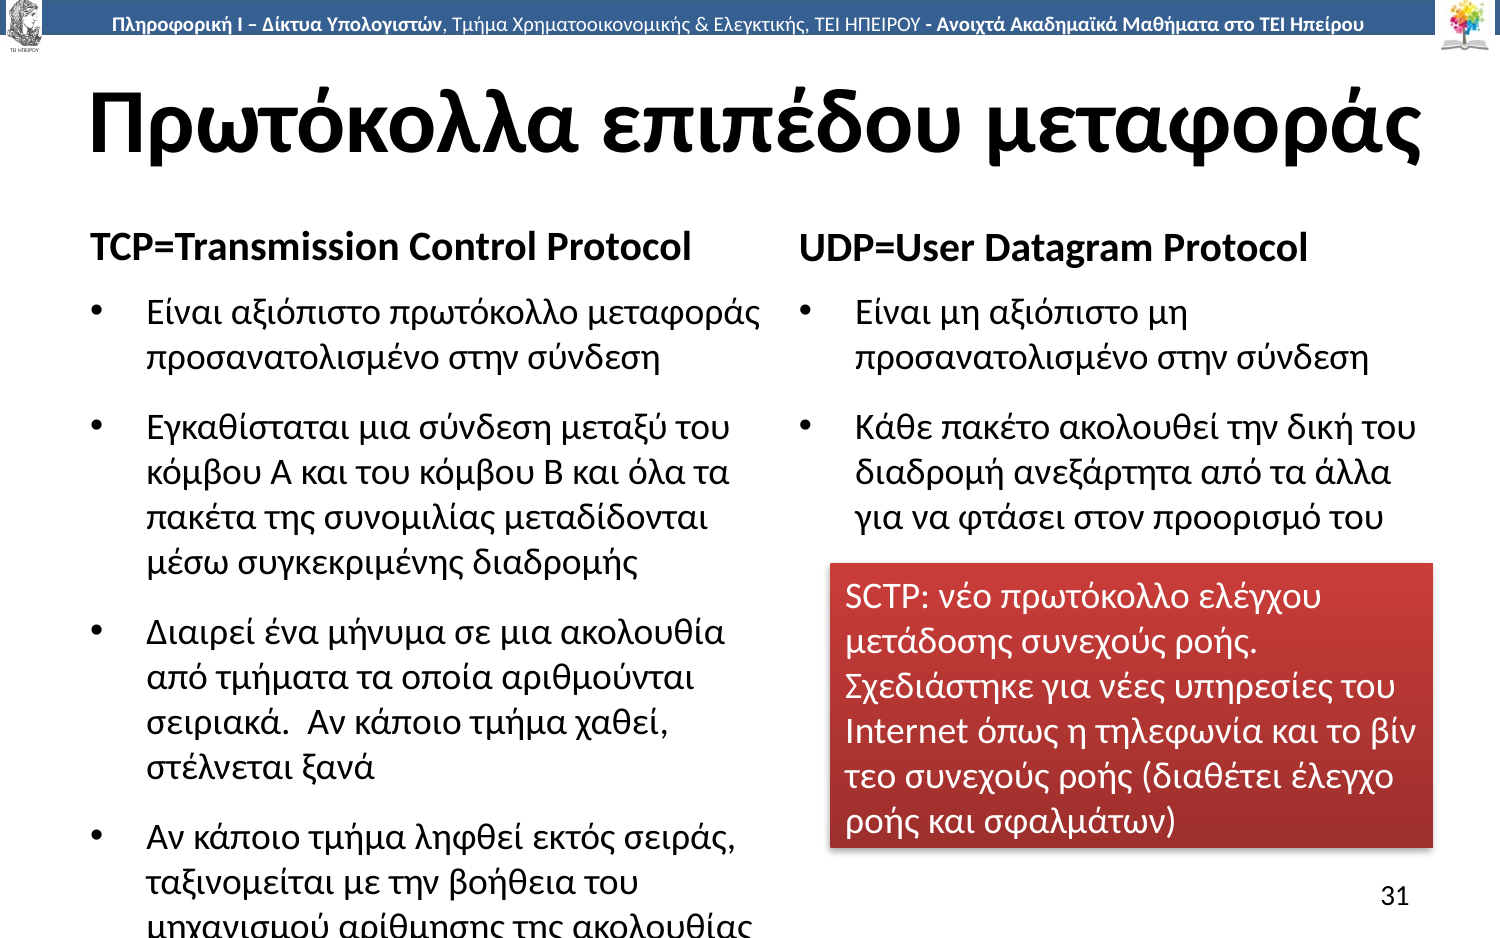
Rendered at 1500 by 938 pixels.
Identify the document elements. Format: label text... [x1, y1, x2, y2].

text_box SCTP: νέο πρωτόκολλο ελέγχου μετάδοσης συνεχούς ροής. Σχεδιάστηκε για νέες υπηρεσίες του Internet όπως η τηλεφωνία και το βίν τεο συνεχούς ροής (διαθέτει έλεγχο ροής και σφαλμάτων) [830, 563, 1433, 848]
text_box UDP=User Datagram Protocol [783, 212, 1447, 279]
slide_number 31 [1074, 868, 1425, 919]
title Πρωτόκολλα επιπέδου μεταφοράς [41, 37, 1471, 194]
list Είναι αξιόπιστο πρωτόκολλο μεταφοράς προσανατολισμένο στην σύνδεση Εγκαθίσταται μια σύνδεση μεταξύ του κόμβου Α και του κόμβου Β και όλα τα πακέτα της συνομιλίας μεταδίδονται μέσω συγκεκριμένης διαδρομής Διαιρεί ένα μήνυμα σε μια ακολουθία από τμήματα τα οποία αριθμούνται σειριακά. Αν κάποιο τμήμα χαθεί, στέλνεται ξανά Αν κάποιο τμήμα ληφθεί εκτός σειράς, ταξινομείται με την βοήθεια του μηχανισμού αρίθμησης της ακολουθίας [75, 279, 783, 938]
list Είναι μη αξιόπιστο μη προσανατολισμένο στην σύνδεση Κάθε πακέτο ακολουθεί την δική του διαδρομή ανεξάρτητα από τα άλλα για να φτάσει στον προορισμό του [783, 279, 1447, 938]
text_box TCP=Transmission Control Protocol [75, 210, 738, 279]
picture [6, 0, 42, 54]
picture [1435, 0, 1495, 52]
